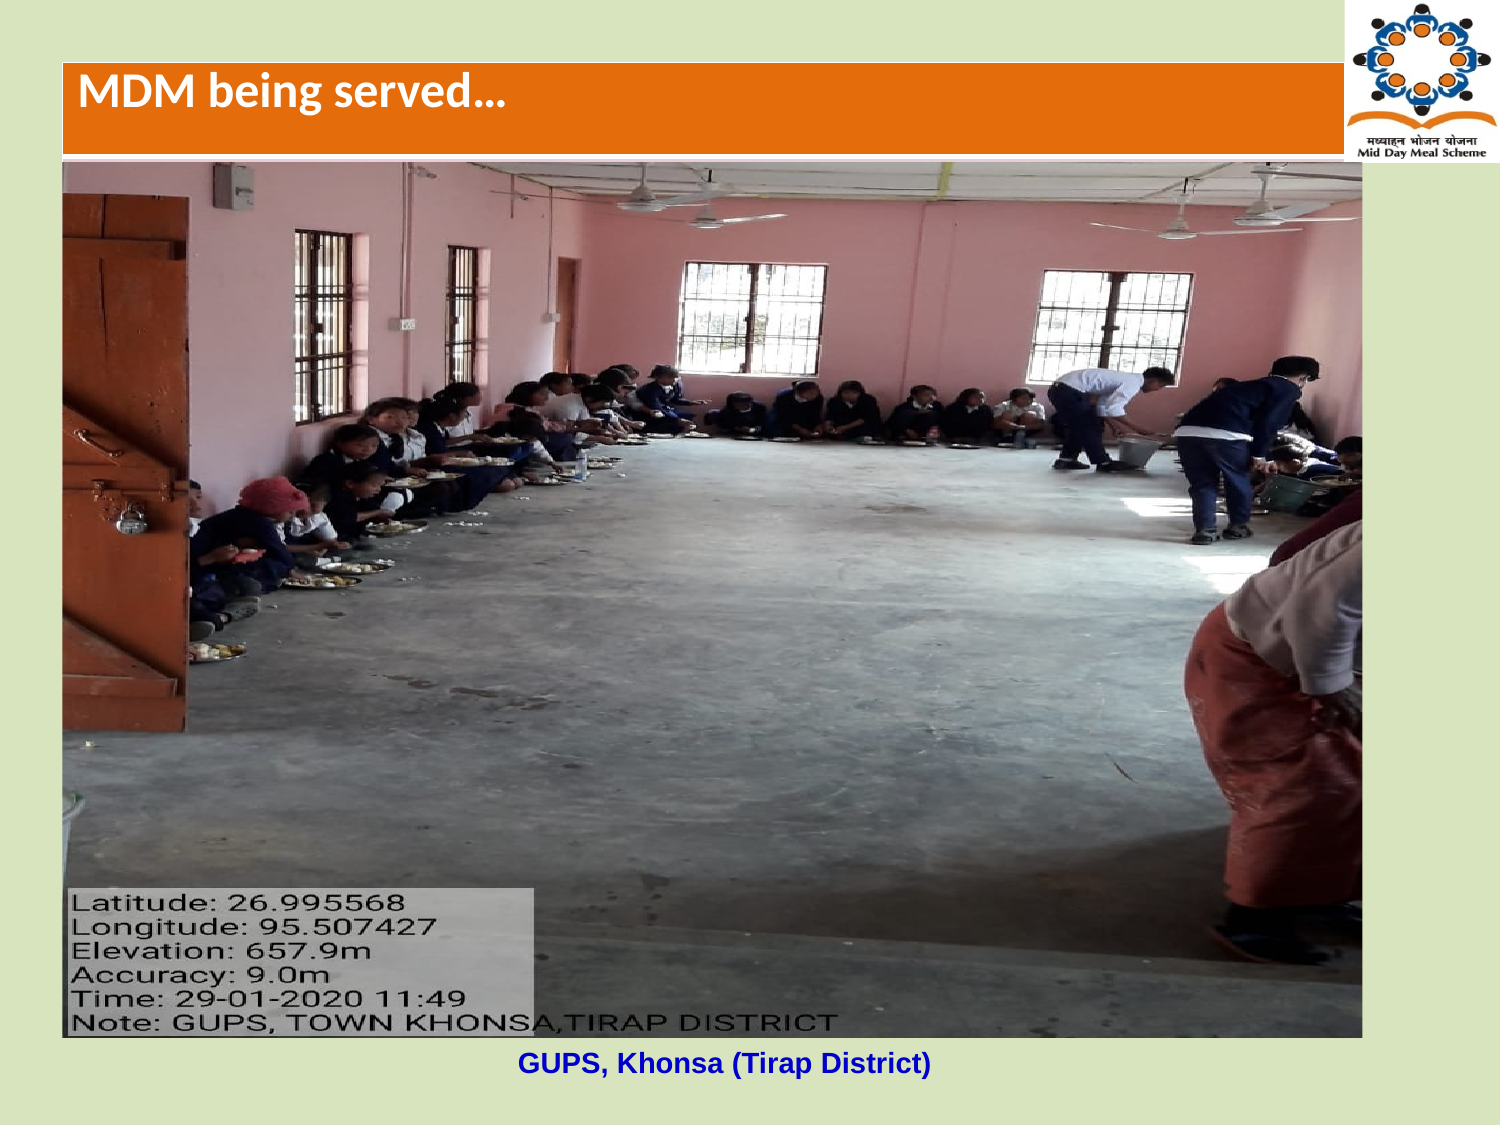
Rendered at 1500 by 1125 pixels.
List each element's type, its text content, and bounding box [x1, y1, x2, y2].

table_header MDM being served… [63, 63, 1339, 154]
text_box GUPS, Khonsa (Tirap District) [87, 1045, 1363, 1088]
picture [62, 0, 1500, 1038]
